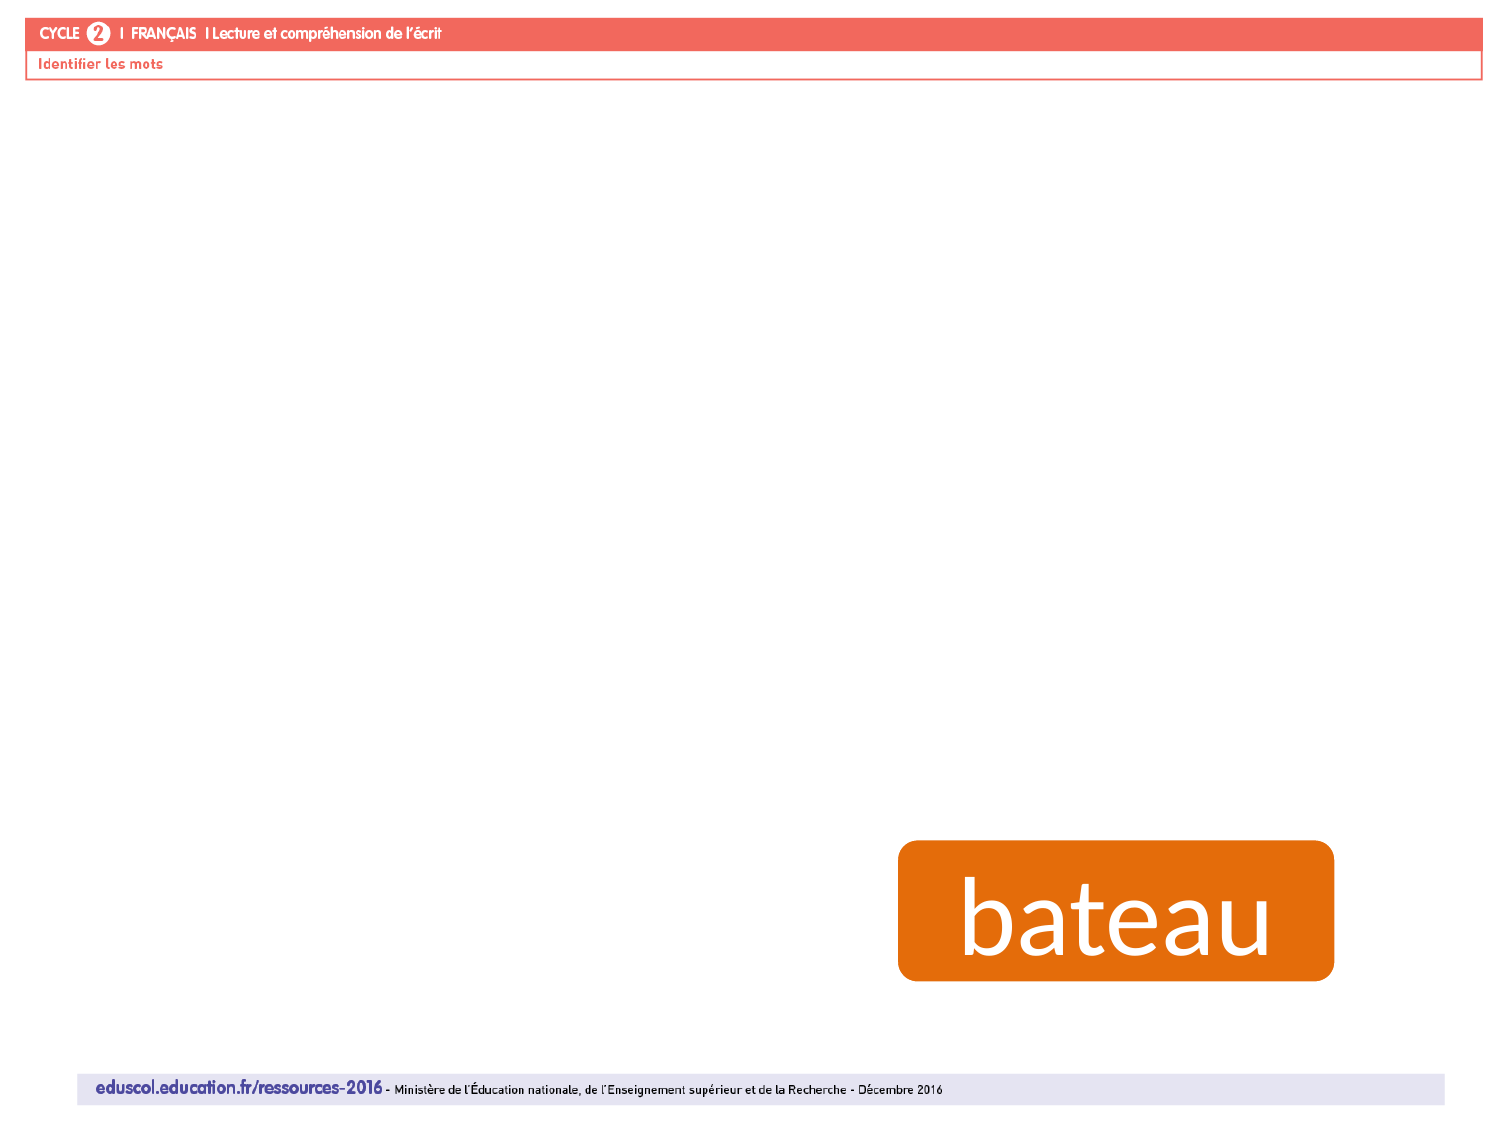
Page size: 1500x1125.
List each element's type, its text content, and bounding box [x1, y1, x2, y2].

picture [17, 7, 1491, 86]
text_box bateau [889, 832, 1343, 990]
picture [36, 1068, 1485, 1109]
